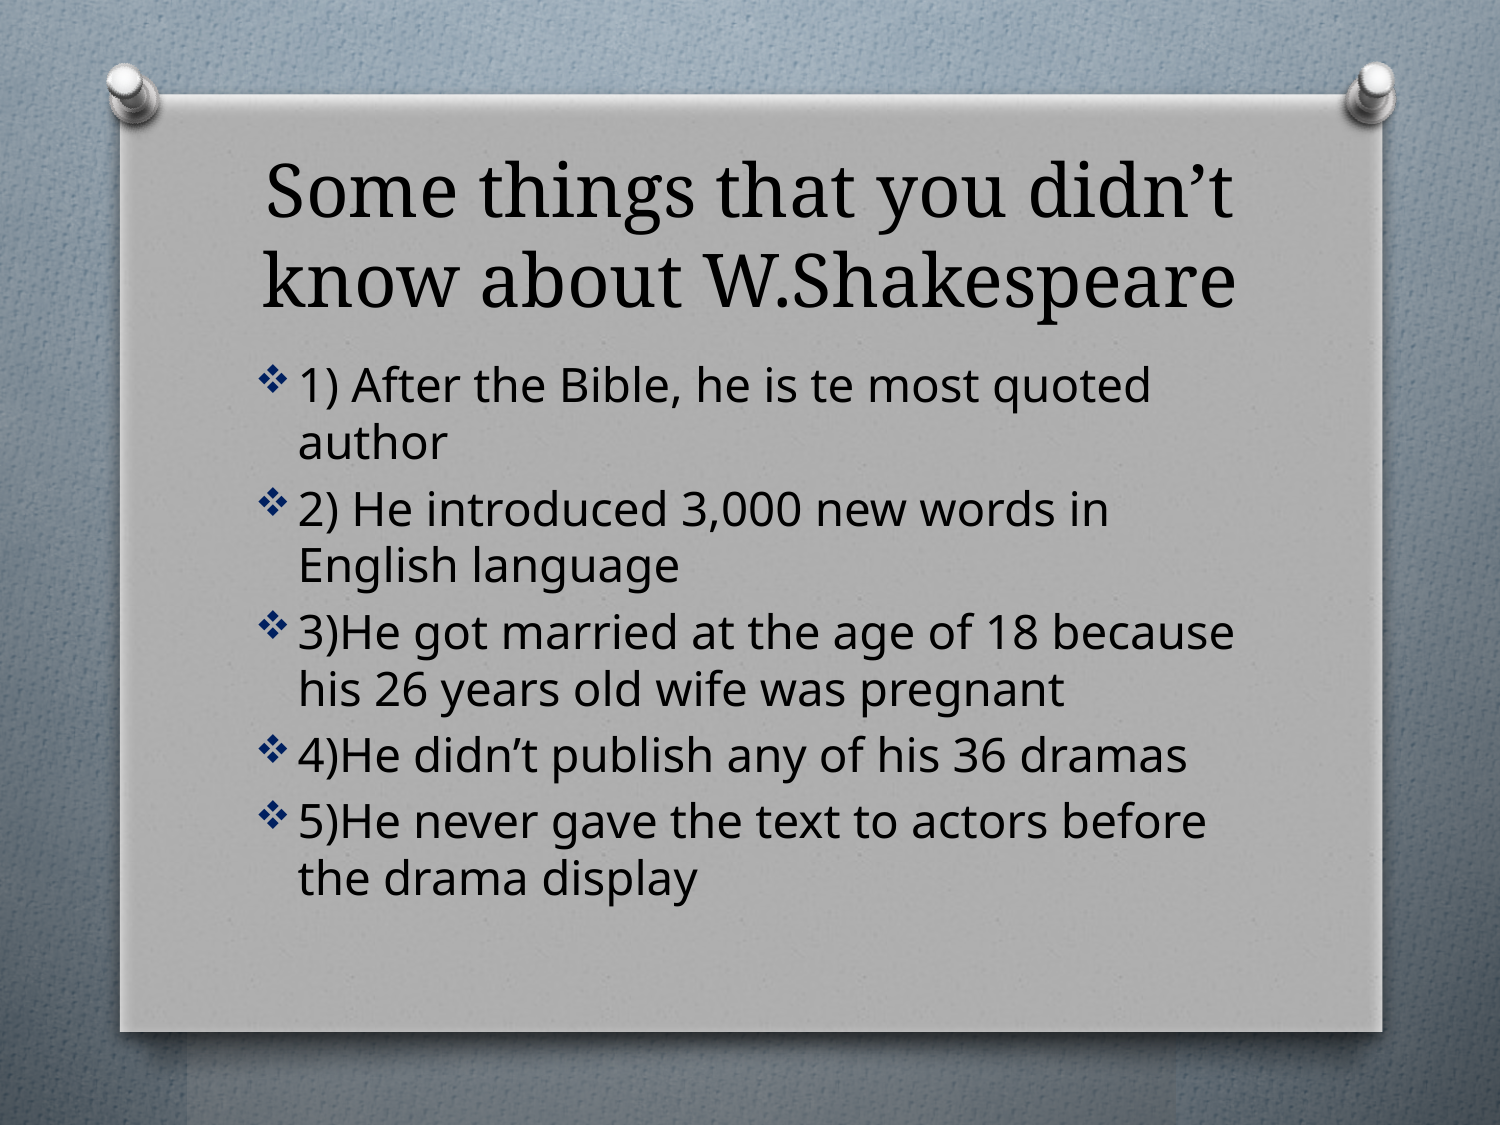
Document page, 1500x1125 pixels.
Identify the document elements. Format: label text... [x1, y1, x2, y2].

title Some things that you didn’t know about W.Shakespeare [179, 134, 1323, 332]
picture [75, 29, 198, 153]
picture [1317, 35, 1439, 156]
list 1) After the Bible, he is te most quoted author 2) He introduced 3,000 new words in English language 3)He got married at the age of 18 because his 26 years old wife was pregnant 4)He didn’t publish any of his 36 dramas 5)He never gave the text to actors before the drama display [240, 347, 1257, 939]
